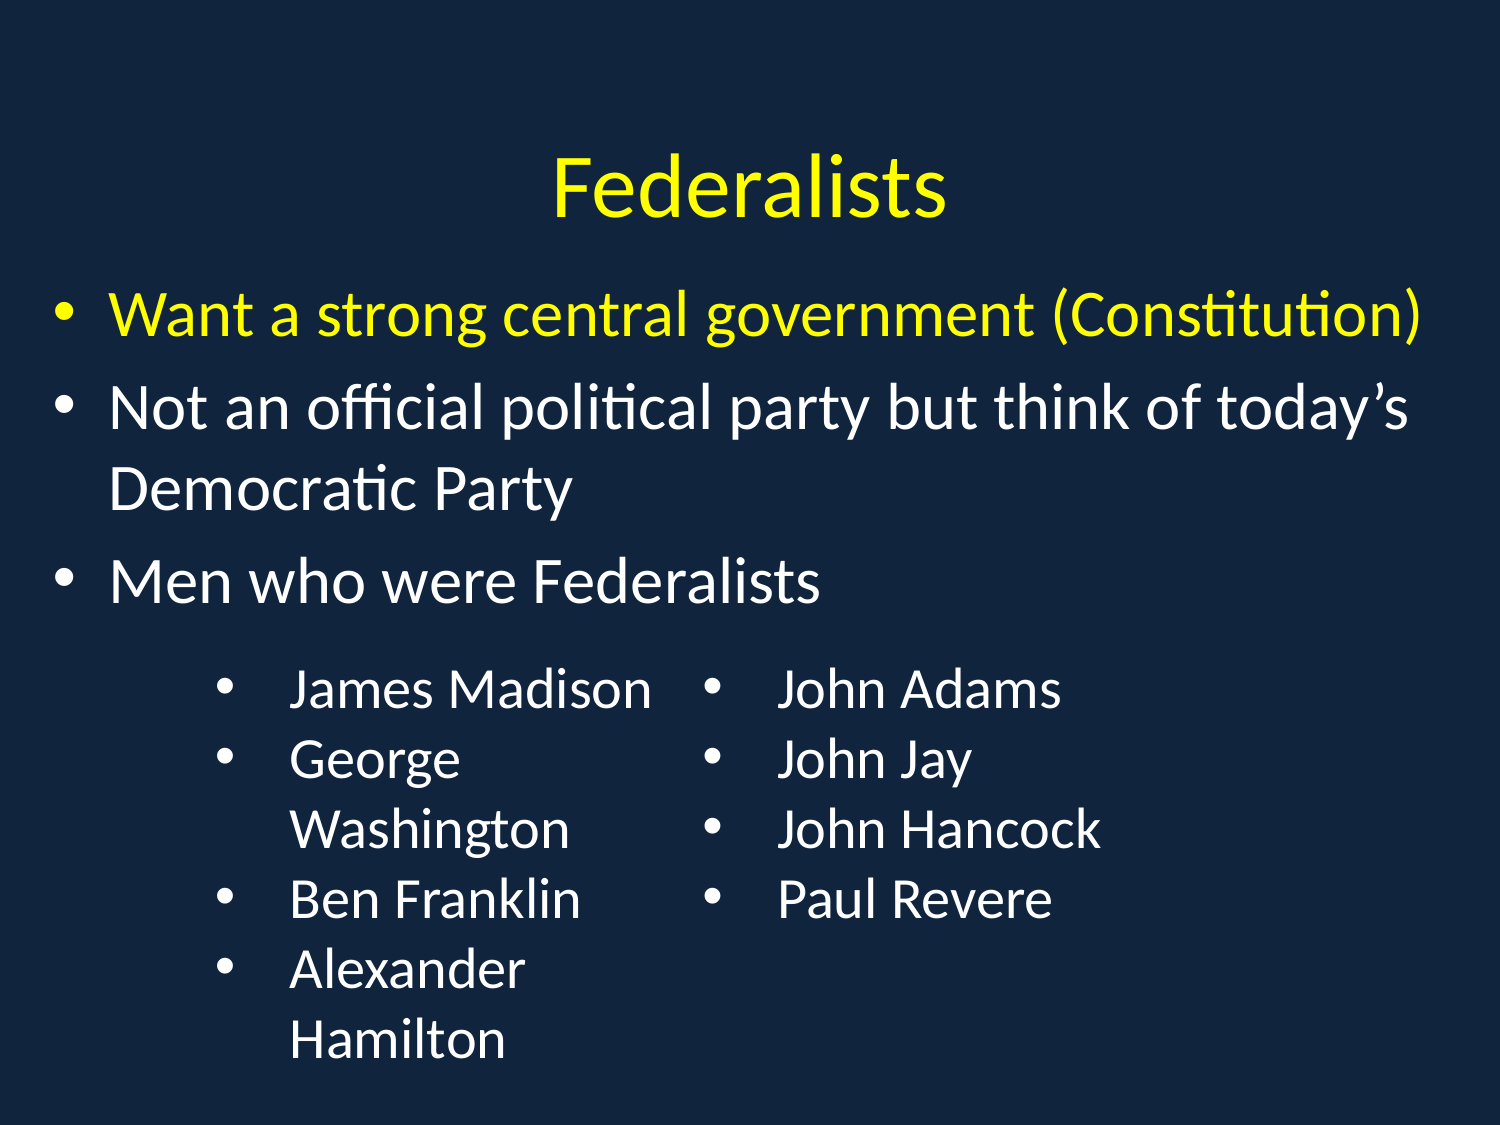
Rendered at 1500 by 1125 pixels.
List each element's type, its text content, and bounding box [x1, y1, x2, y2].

title Federalists [75, 87, 1425, 262]
text_box John Adams John Jay John Hancock Paul Revere [687, 643, 1238, 938]
text_box James Madison George Washington Ben Franklin Alexander Hamilton [200, 643, 750, 1078]
list Want a strong central government (Constitution) Not an official political party but think of today’s Democratic Party Men who were Federalists [37, 262, 1475, 1005]
